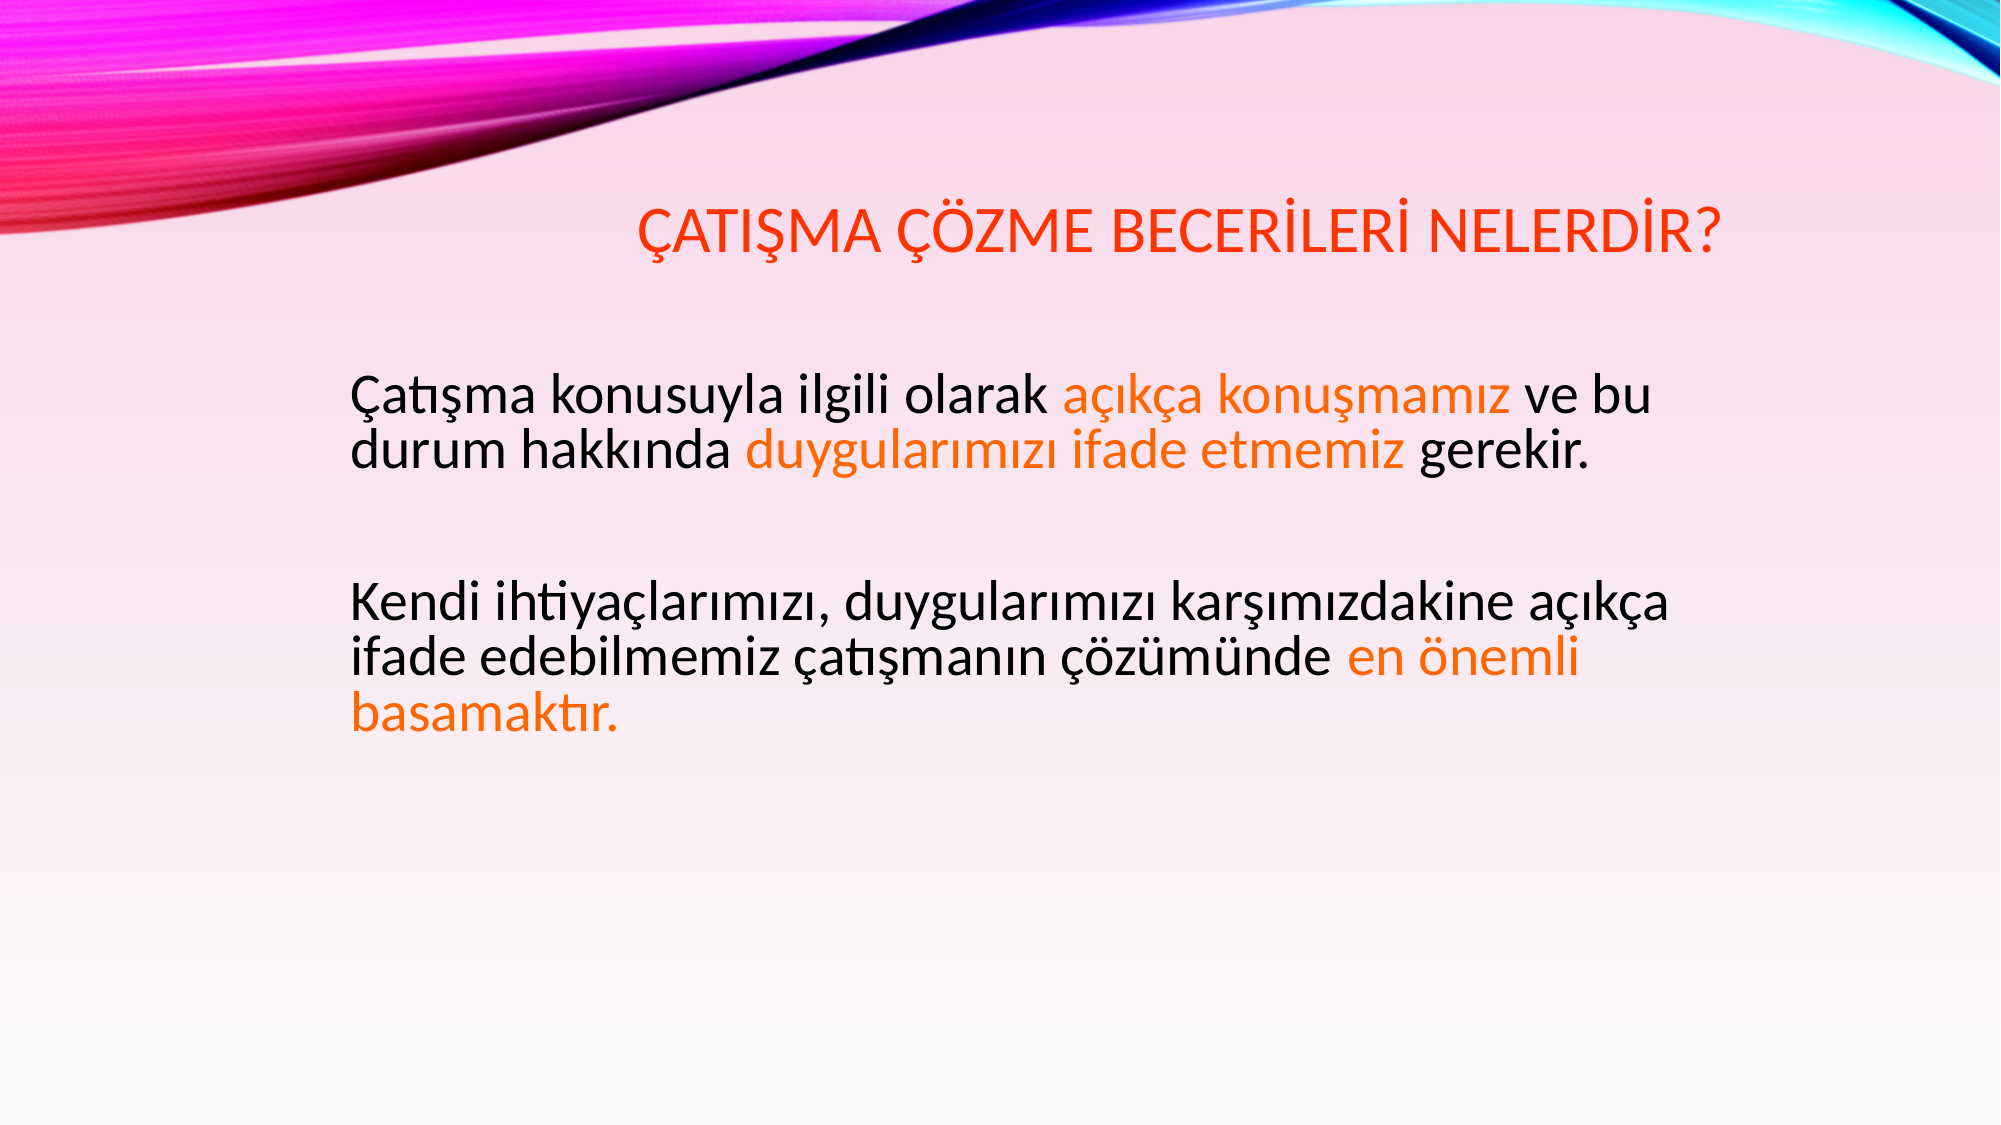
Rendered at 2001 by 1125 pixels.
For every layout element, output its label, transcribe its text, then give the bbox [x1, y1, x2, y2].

title ÇATIŞMA ÇÖZME BECERİLERİ NELERDİR? [474, 125, 1888, 338]
picture [1890, 0, 2000, 75]
picture [1910, 0, 2000, 45]
picture [0, 0, 2000, 237]
list Çatışma konusuyla ilgili olarak açıkça konuşmamız ve bu durum hakkında duygularımızı ifade etmemiz gerekir. Kendi ihtiyaçlarımızı, duygularımızı karşımızdakine açıkça ifade edebilmemiz çatışmanın çözümünde en önemli basamaktır. [291, 361, 1709, 965]
